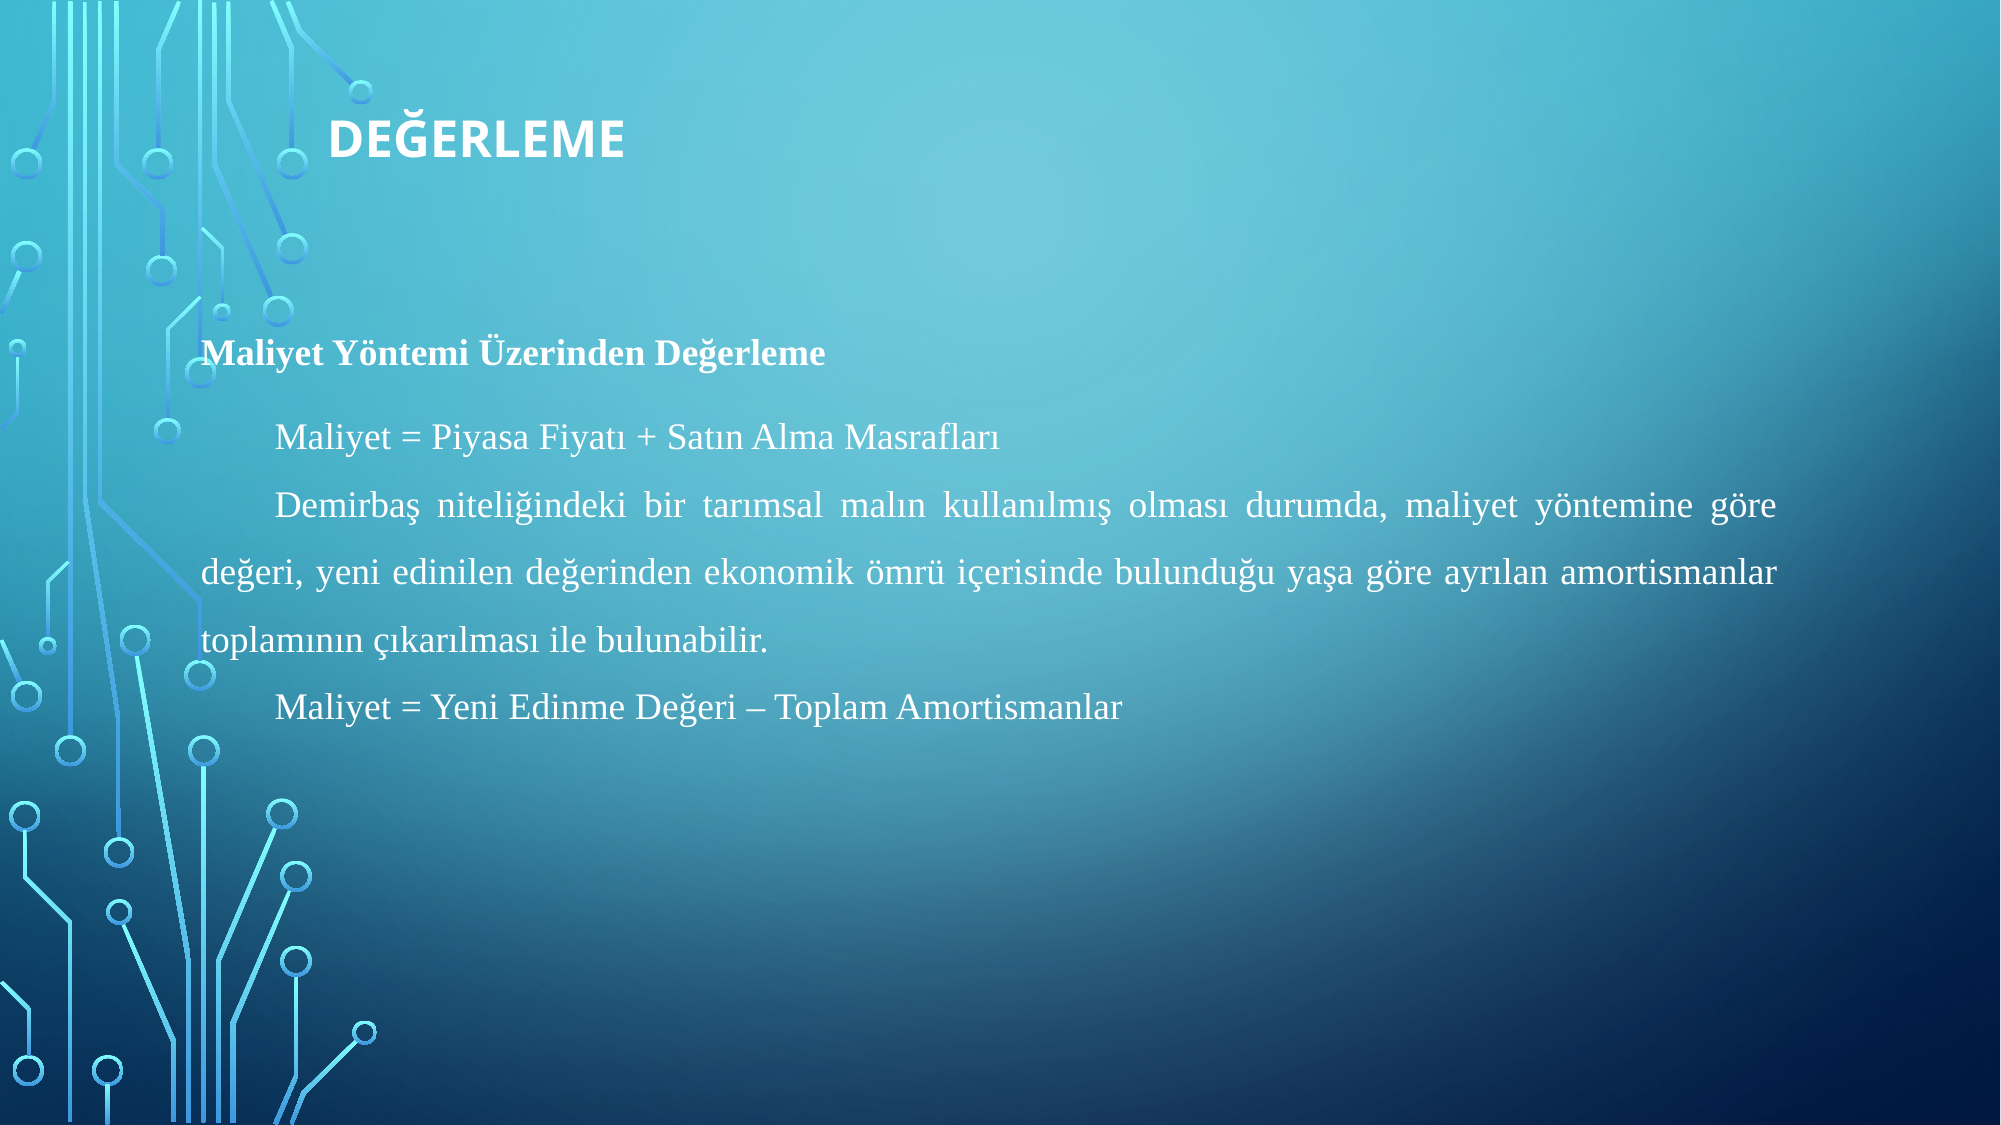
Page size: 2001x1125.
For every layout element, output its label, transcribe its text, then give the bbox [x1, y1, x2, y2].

text_box Maliyet Yöntemi Üzerinden Değerleme Maliyet = Piyasa Fiyatı + Satın Alma Masrafları Demirbaş niteliğindeki bir tarımsal malın kullanılmış olması durumda, maliyet yöntemine göre değeri, yeni edinilen değerinden ekonomik ömrü içerisinde bulunduğu yaşa göre ayrılan amortismanlar toplamının çıkarılması ile bulunabilir. Maliyet = Yeni Edinme Değeri – Toplam Amortismanlar [186, 317, 1794, 735]
title Değerleme [311, 104, 1868, 237]
